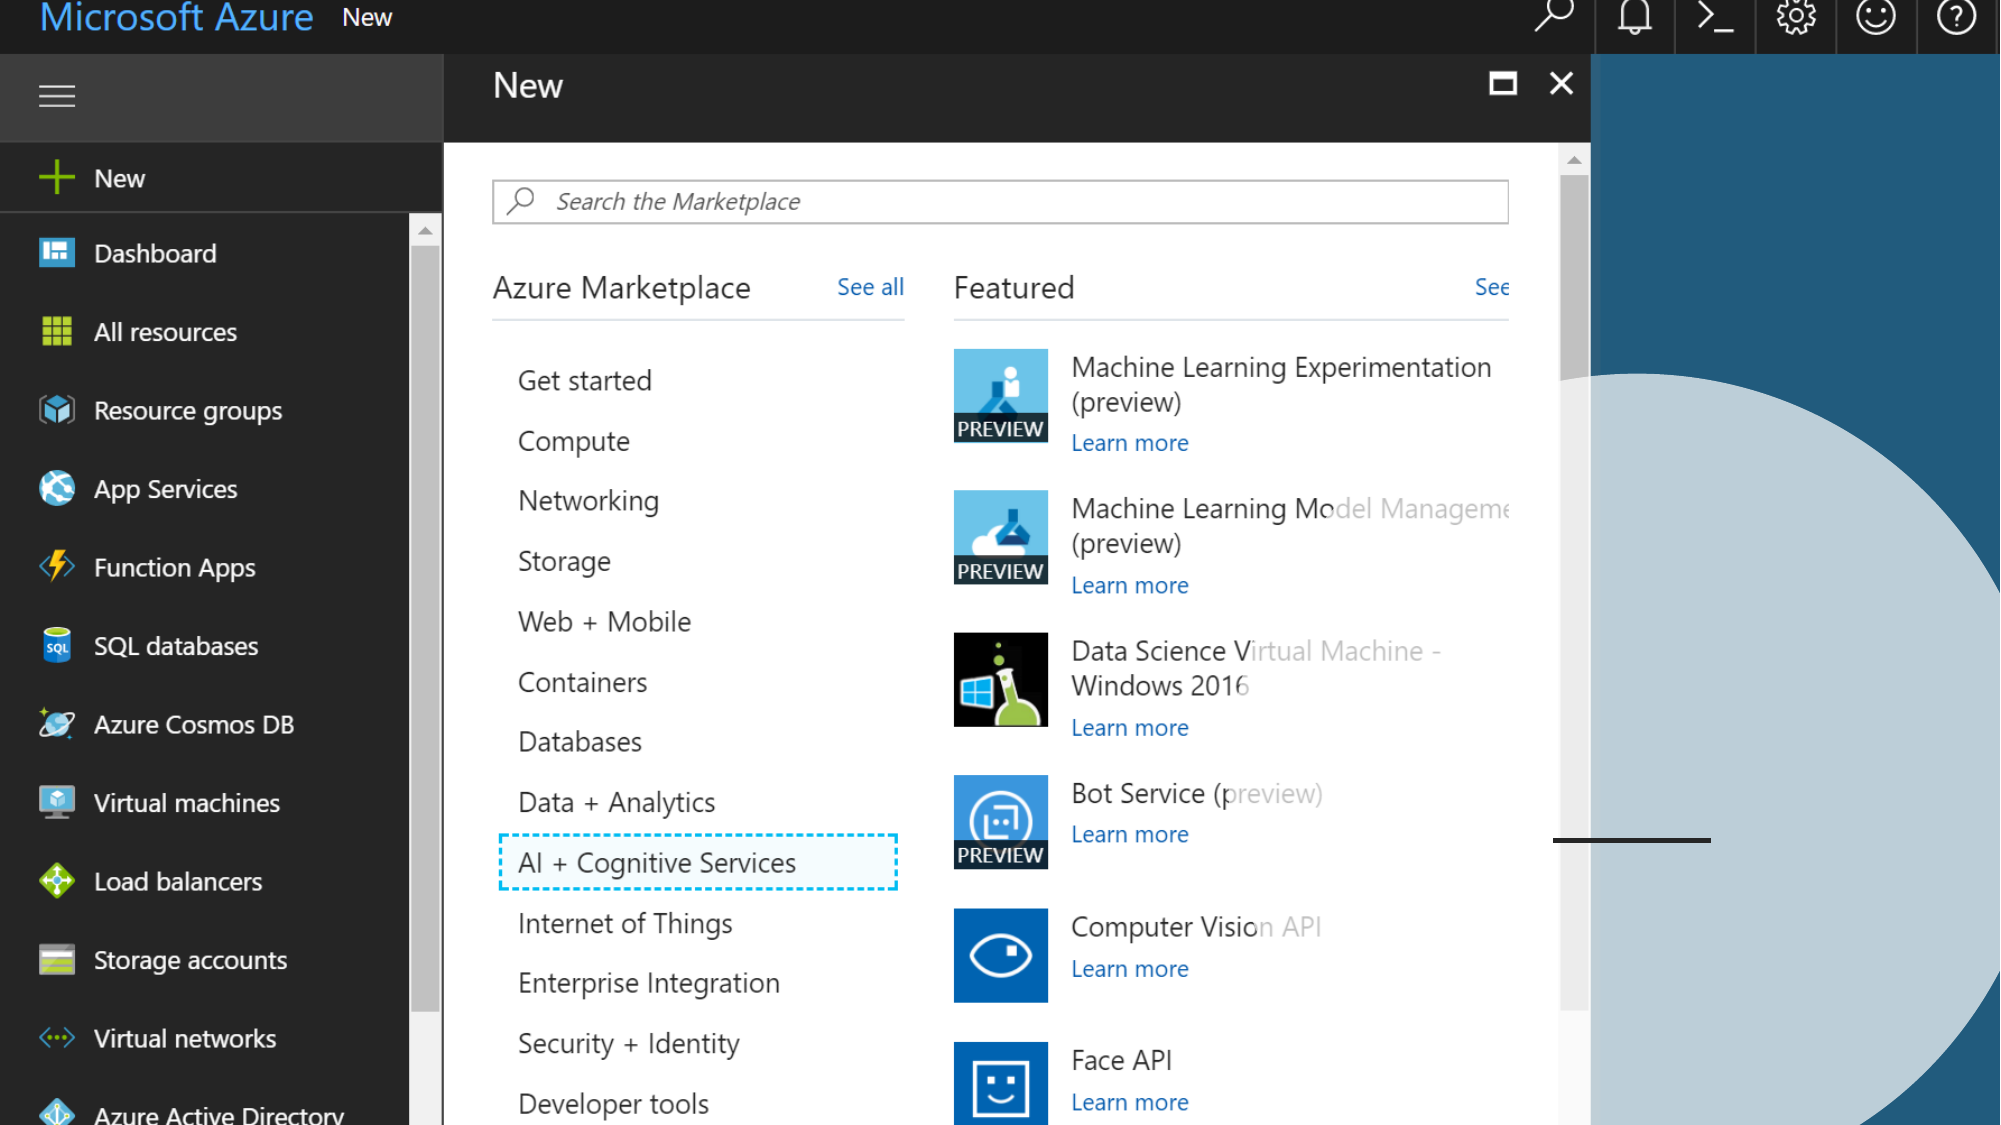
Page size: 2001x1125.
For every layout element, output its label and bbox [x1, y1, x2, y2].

list [0, 0, 2000, 1125]
